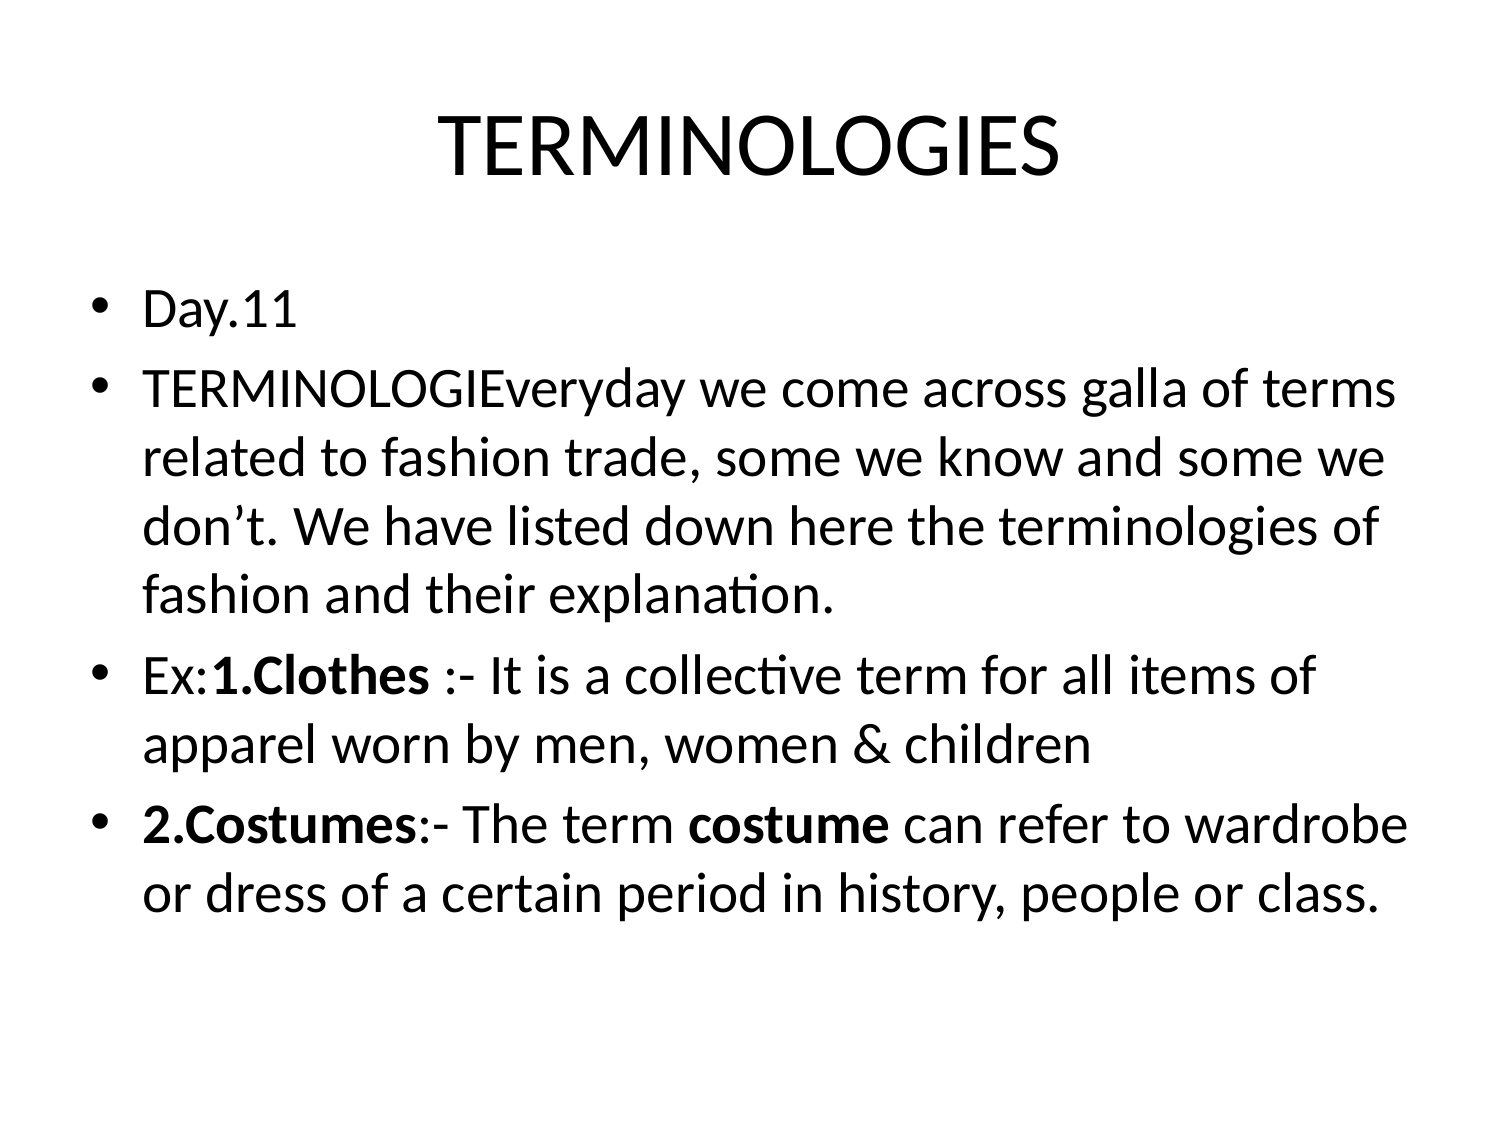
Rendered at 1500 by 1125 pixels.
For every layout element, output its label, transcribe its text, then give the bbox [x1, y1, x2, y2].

list Day.11 TERMINOLOGIEveryday we come across galla of terms related to fashion trade, some we know and some we don’t. We have listed down here the terminologies of fashion and their explanation. Ex:1.Clothes :- It is a collective term for all items of apparel worn by men, women & children 2.Costumes:- The term costume can refer to wardrobe or dress of a certain period in history, people or class. [75, 262, 1425, 1005]
title TERMINOLOGIES [75, 45, 1425, 233]
